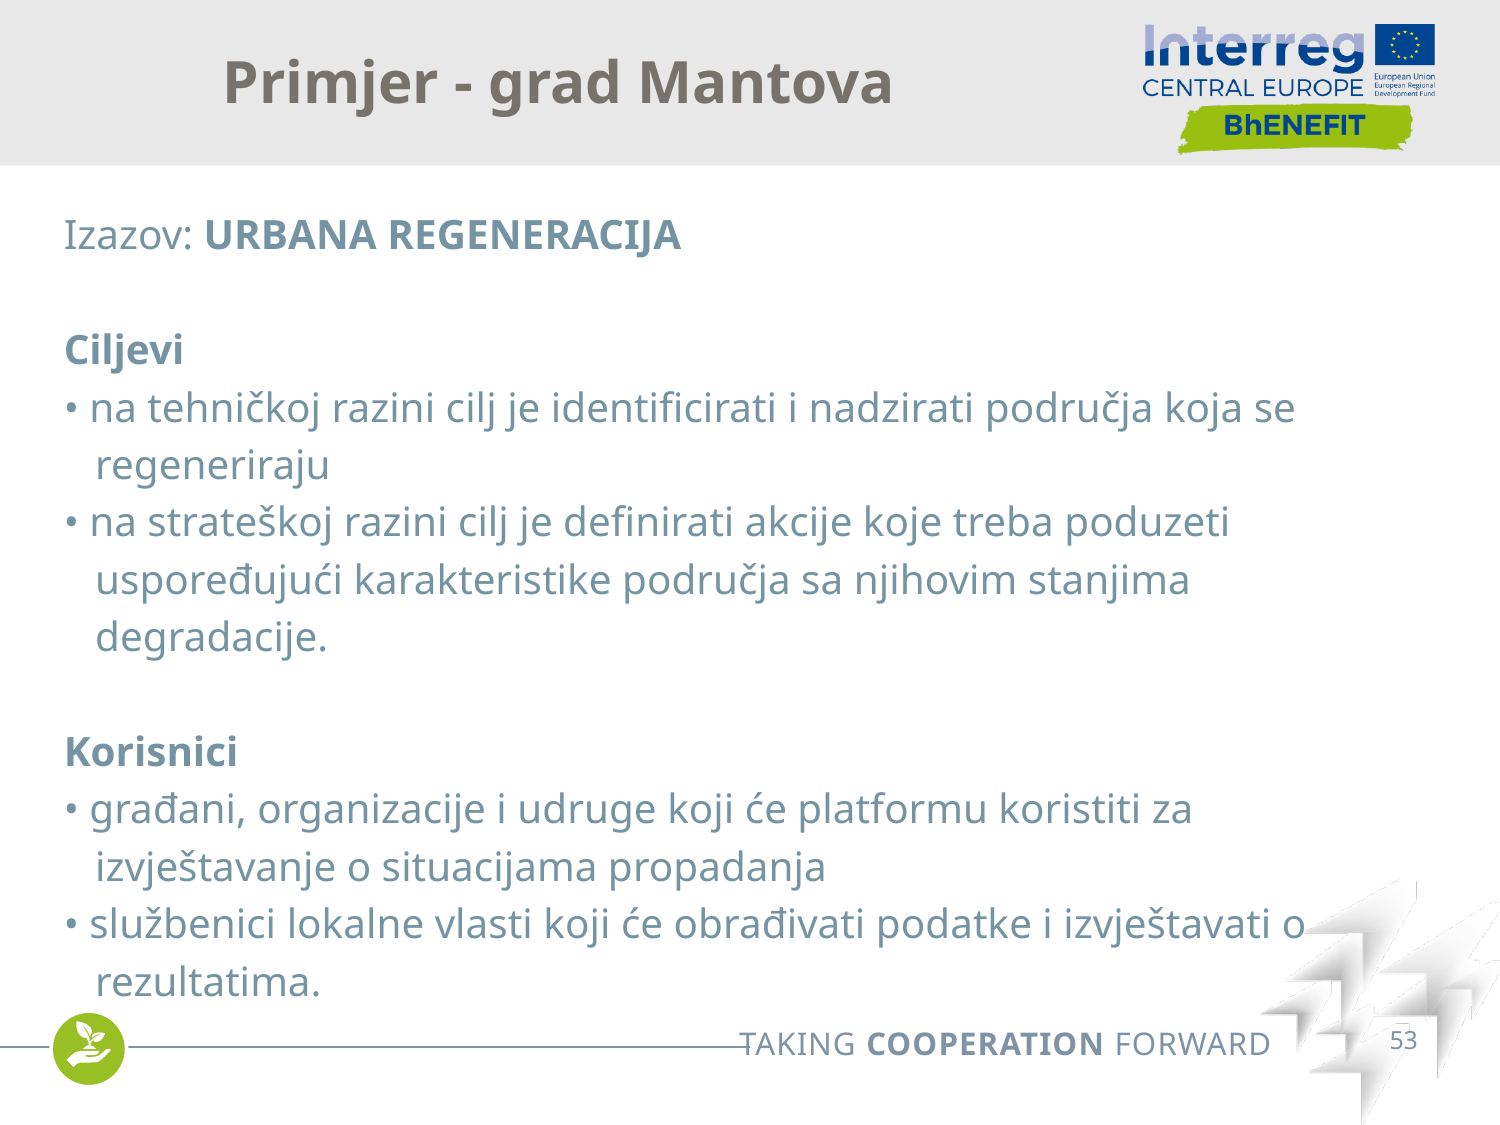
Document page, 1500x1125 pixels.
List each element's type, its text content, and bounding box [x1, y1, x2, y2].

list Izazov: URBANA REGENERACIJA Ciljevi • na tehničkoj razini cilj je identificirati i nadzirati područja koja se regeneriraju • na strateškoj razini cilj je definirati akcije koje treba poduzeti uspoređujući karakteristike područja sa njihovim stanjima degradacije. Korisnici • građani, organizacije i udruge koji će platformu koristiti za izvještavanje o situacijama propadanja • službenici lokalne vlasti koji će obrađivati podatke i izvještavati o rezultatima. [48, 194, 1454, 1025]
title Primjer - grad Mantova [0, 24, 1084, 138]
picture [1260, 878, 1500, 1125]
picture [1143, 24, 1435, 156]
